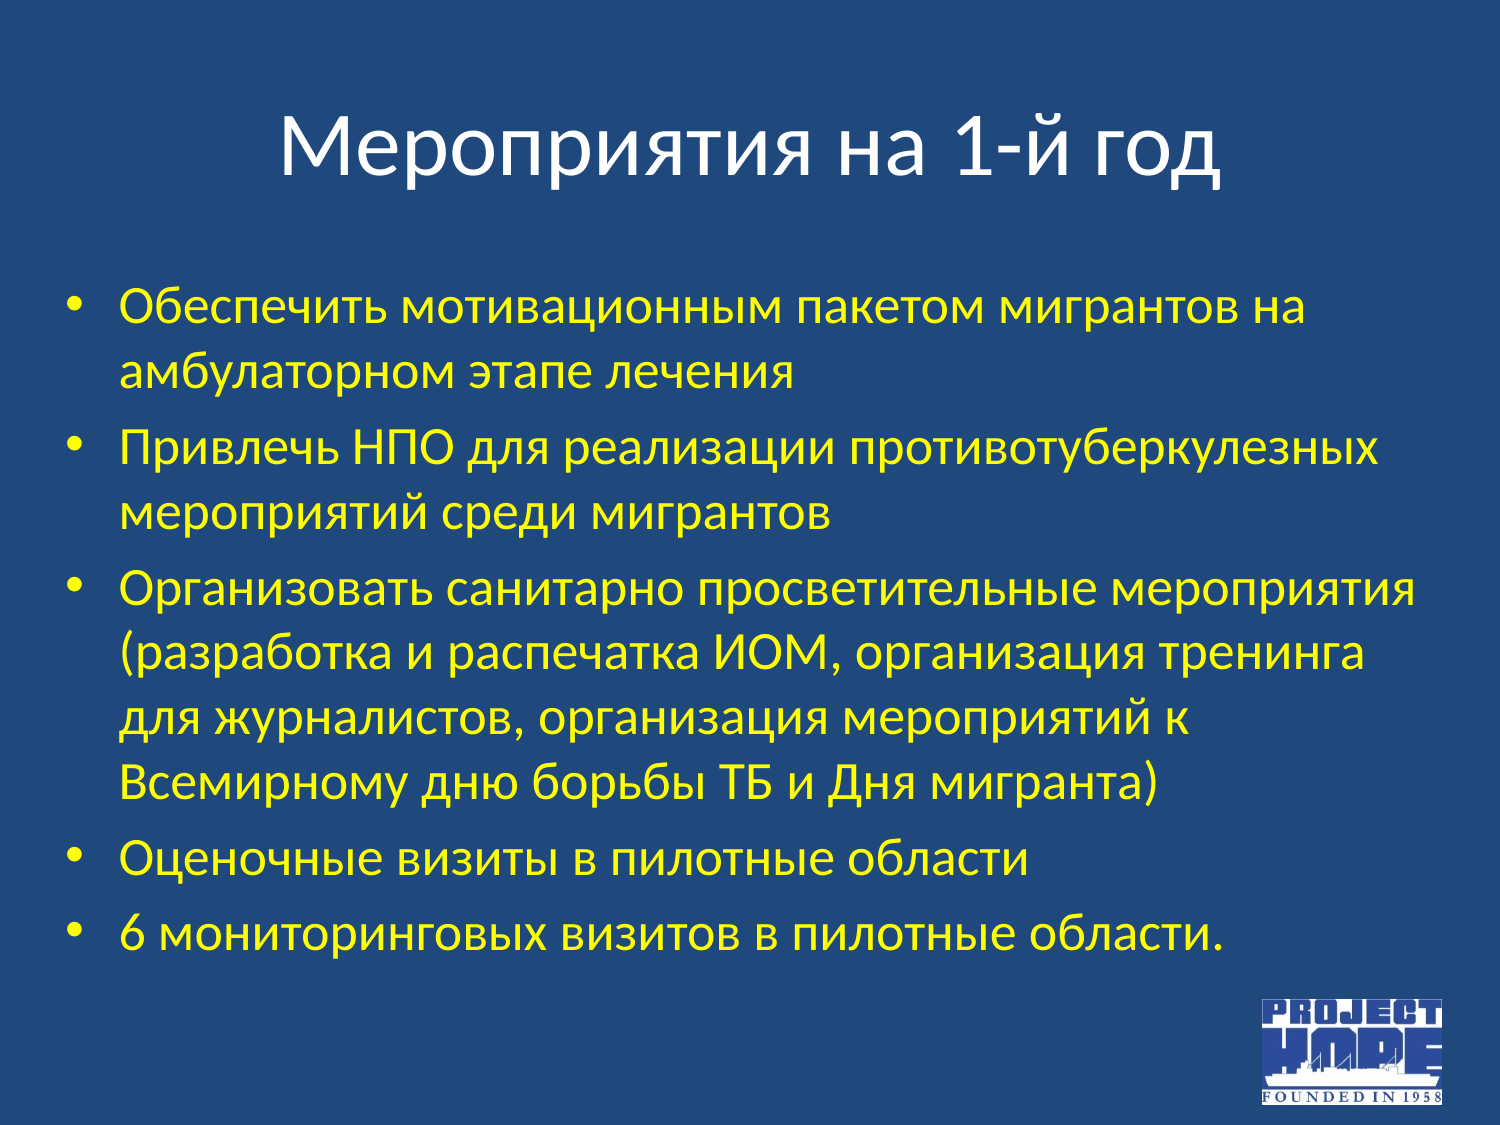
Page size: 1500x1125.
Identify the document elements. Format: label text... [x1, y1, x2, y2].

title Мероприятия на 1-й год [75, 45, 1425, 233]
list Обеспечить мотивационным пакетом мигрантов на амбулаторном этапе лечения Привлечь НПО для реализации противотуберкулезных мероприятий среди мигрантов Организовать санитарно просветительные мероприятия (разработка и распечатка ИОМ, организация тренинга для журналистов, организация мероприятий к Всемирному дню борьбы ТБ и Дня мигранта) Оценочные визиты в пилотные области 6 мониторинговых визитов в пилотные области. [50, 262, 1450, 1038]
picture [1262, 1038, 1442, 1105]
